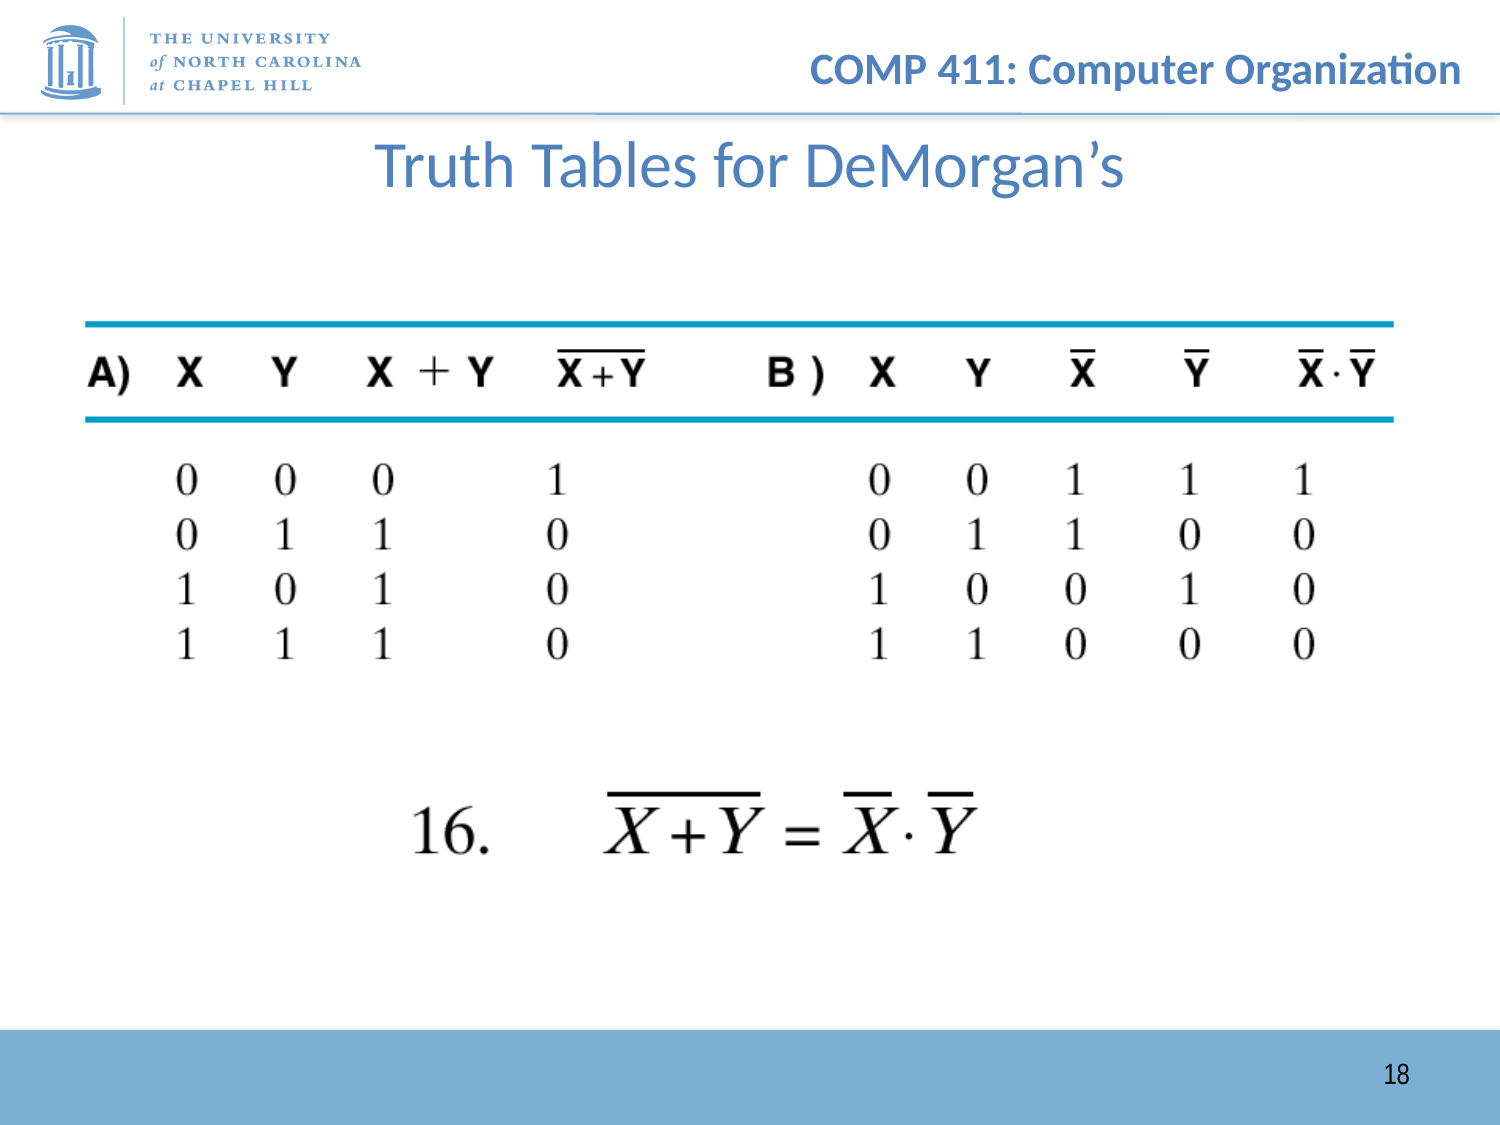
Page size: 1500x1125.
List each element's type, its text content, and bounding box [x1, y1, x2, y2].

picture [401, 777, 1012, 885]
slide_number 18 [1074, 1042, 1425, 1103]
picture [41, 17, 361, 105]
title Truth Tables for DeMorgan’s [0, 113, 1500, 209]
picture [62, 312, 1416, 690]
